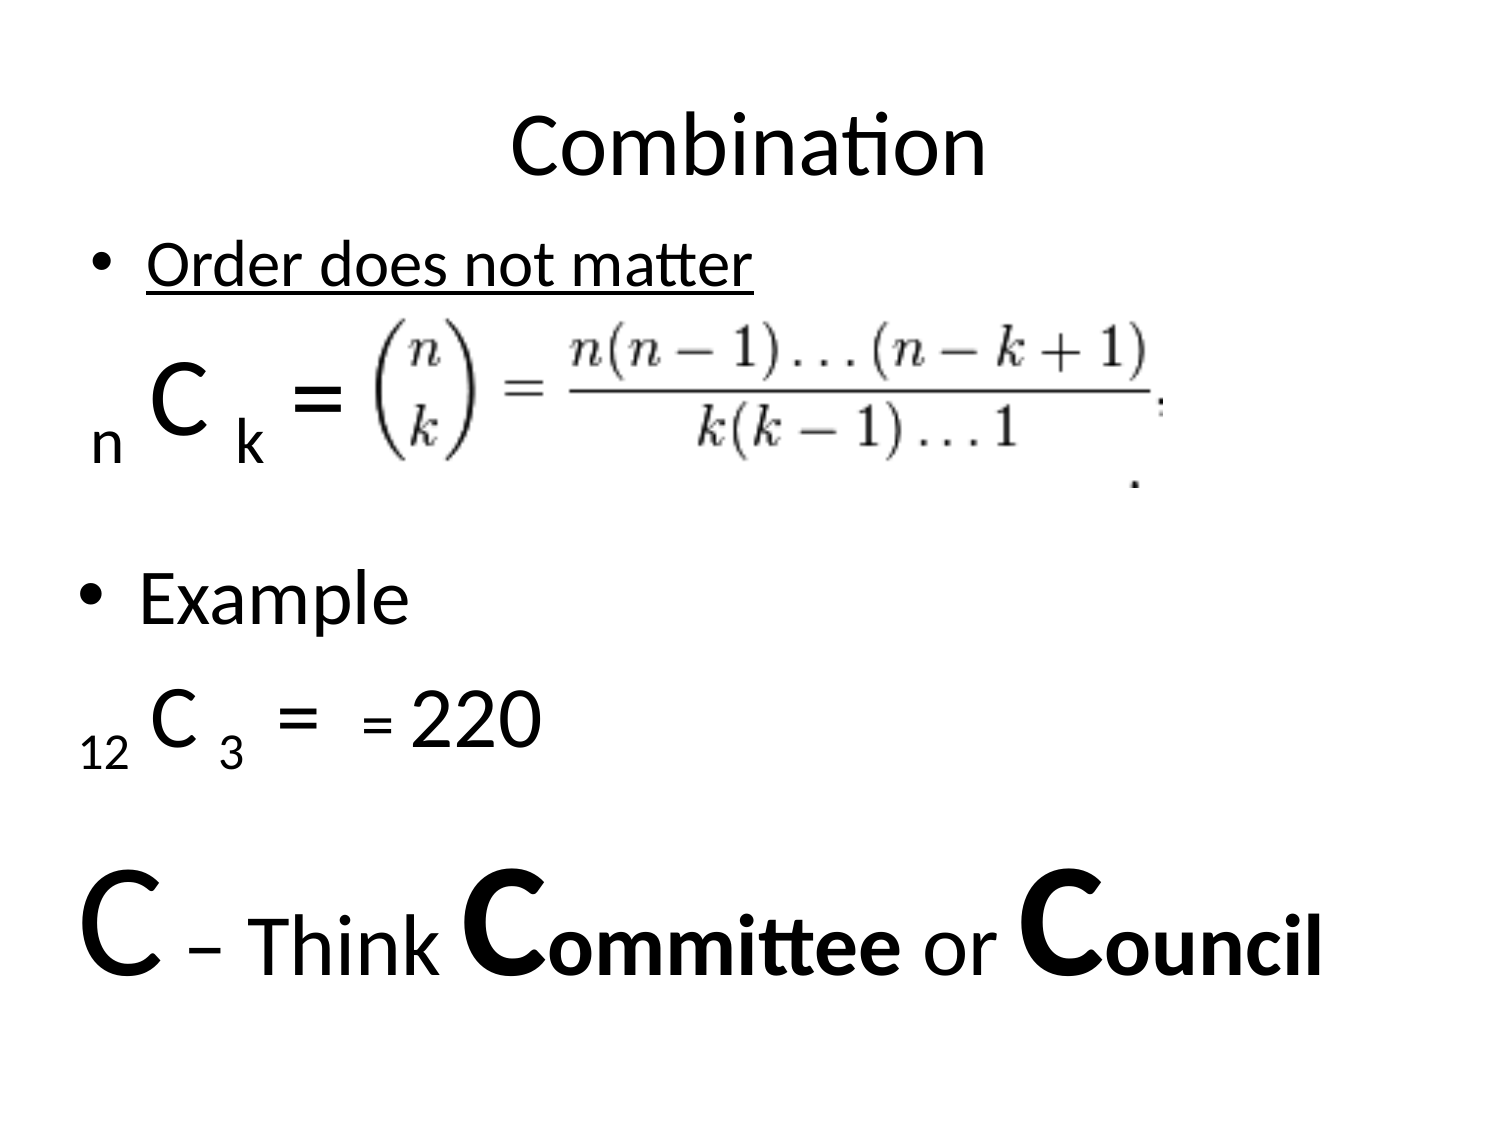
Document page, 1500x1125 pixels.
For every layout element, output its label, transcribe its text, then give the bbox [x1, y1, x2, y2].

picture [362, 299, 1163, 488]
list Order does not matter n C k = [75, 212, 1425, 513]
title Combination [75, 45, 1425, 212]
